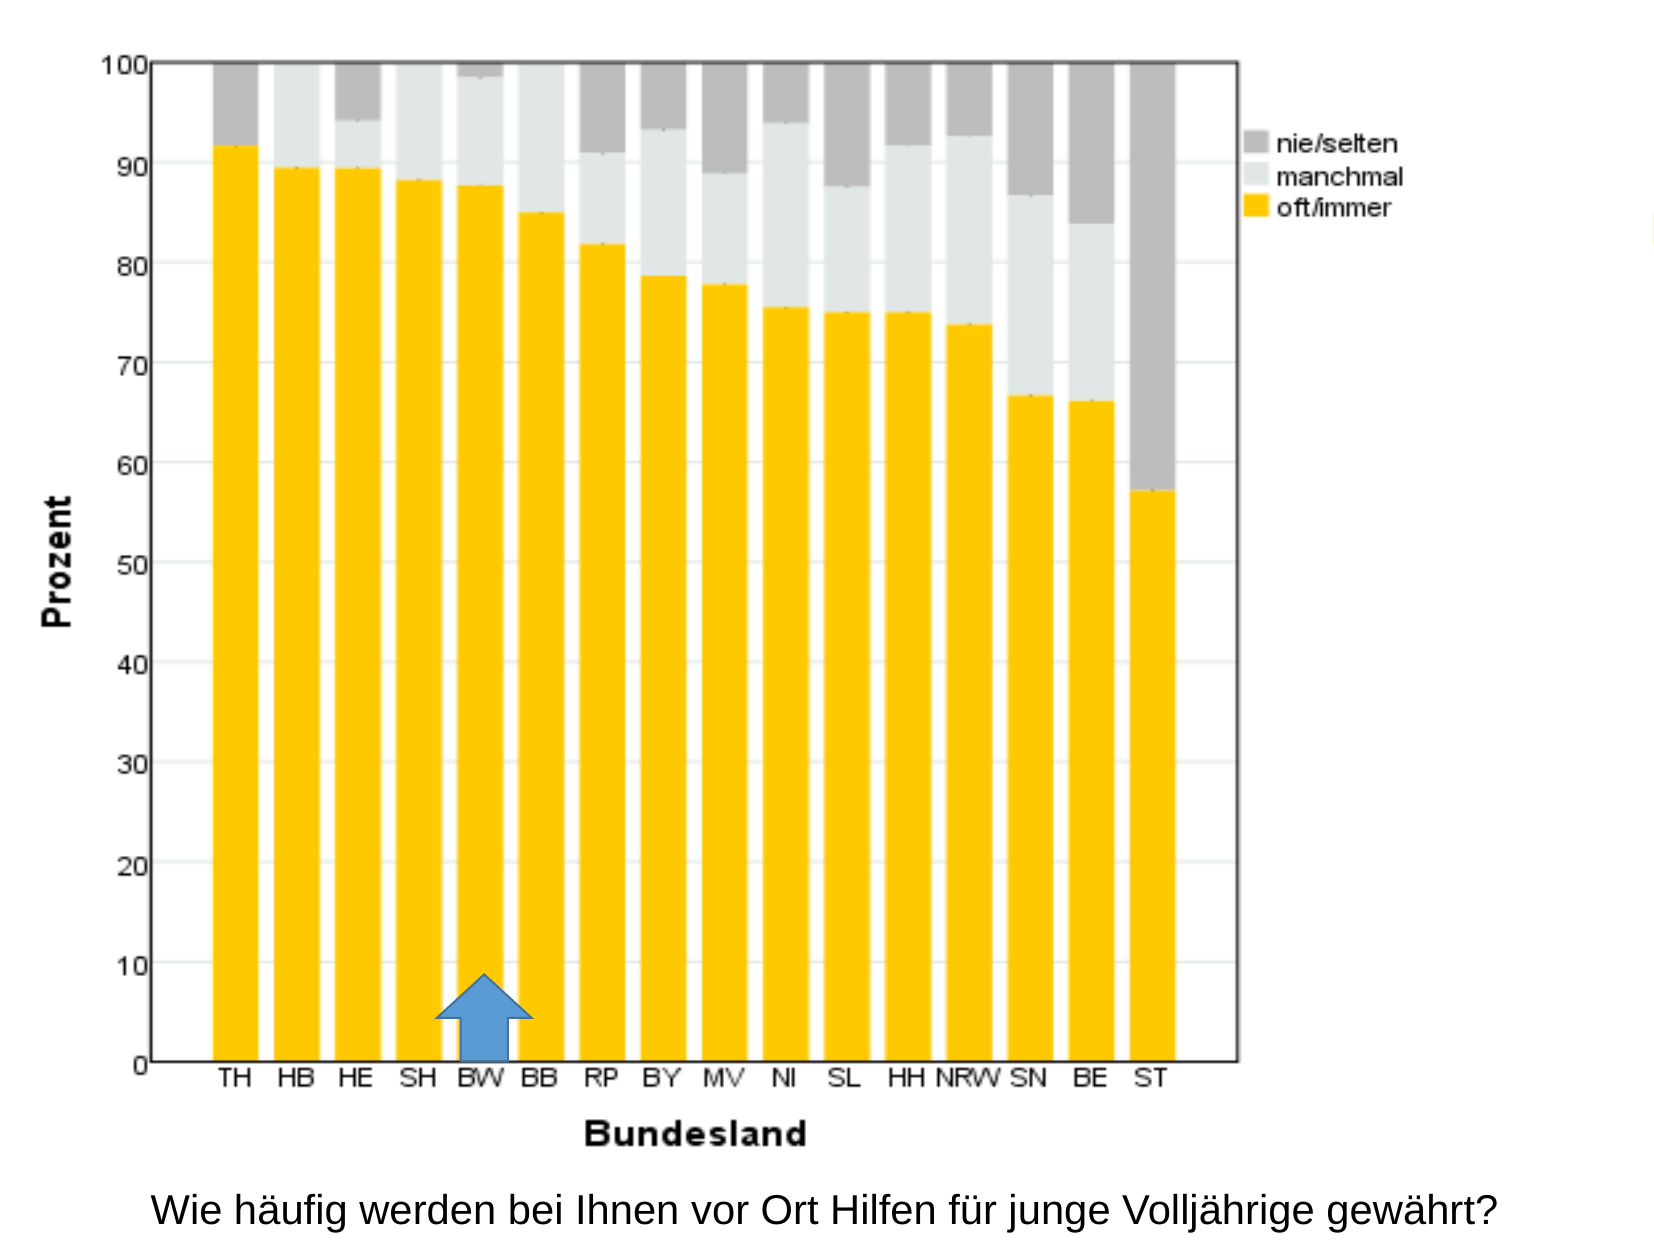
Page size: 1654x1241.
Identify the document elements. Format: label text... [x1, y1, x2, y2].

picture [0, 0, 1654, 1188]
text_box Wie häufig werden bei Ihnen vor Ort Hilfen für junge Volljährige gewährt? [0, 1188, 1650, 1240]
